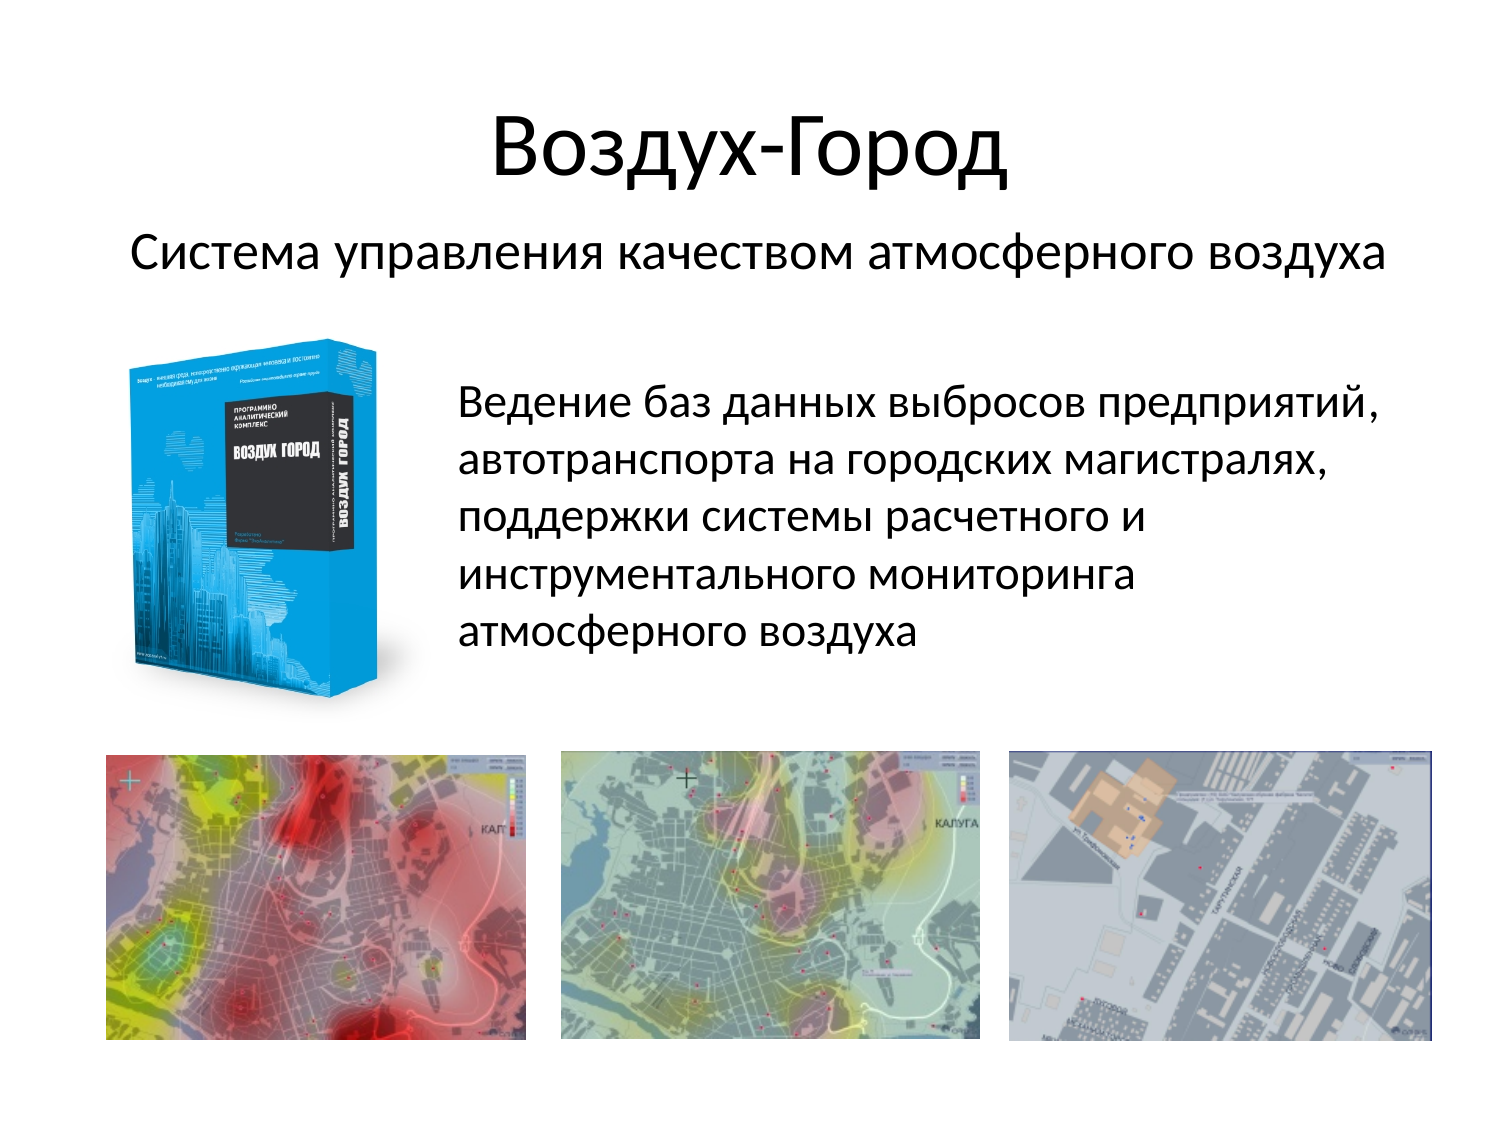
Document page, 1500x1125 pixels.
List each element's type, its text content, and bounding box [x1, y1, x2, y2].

picture [106, 755, 526, 1040]
title Воздух-Город [75, 45, 1425, 233]
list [100, 326, 442, 734]
picture [1009, 751, 1432, 1041]
text_box Система управления качеством атмосферного воздуха [88, 208, 1432, 288]
picture [560, 751, 980, 1040]
text_box Ведение баз данных выбросов предприятий, автотранспорта на городских магистралях, поддержки системы расчетного и инструментального мониторинга атмосферного воздуха [447, 361, 1447, 664]
